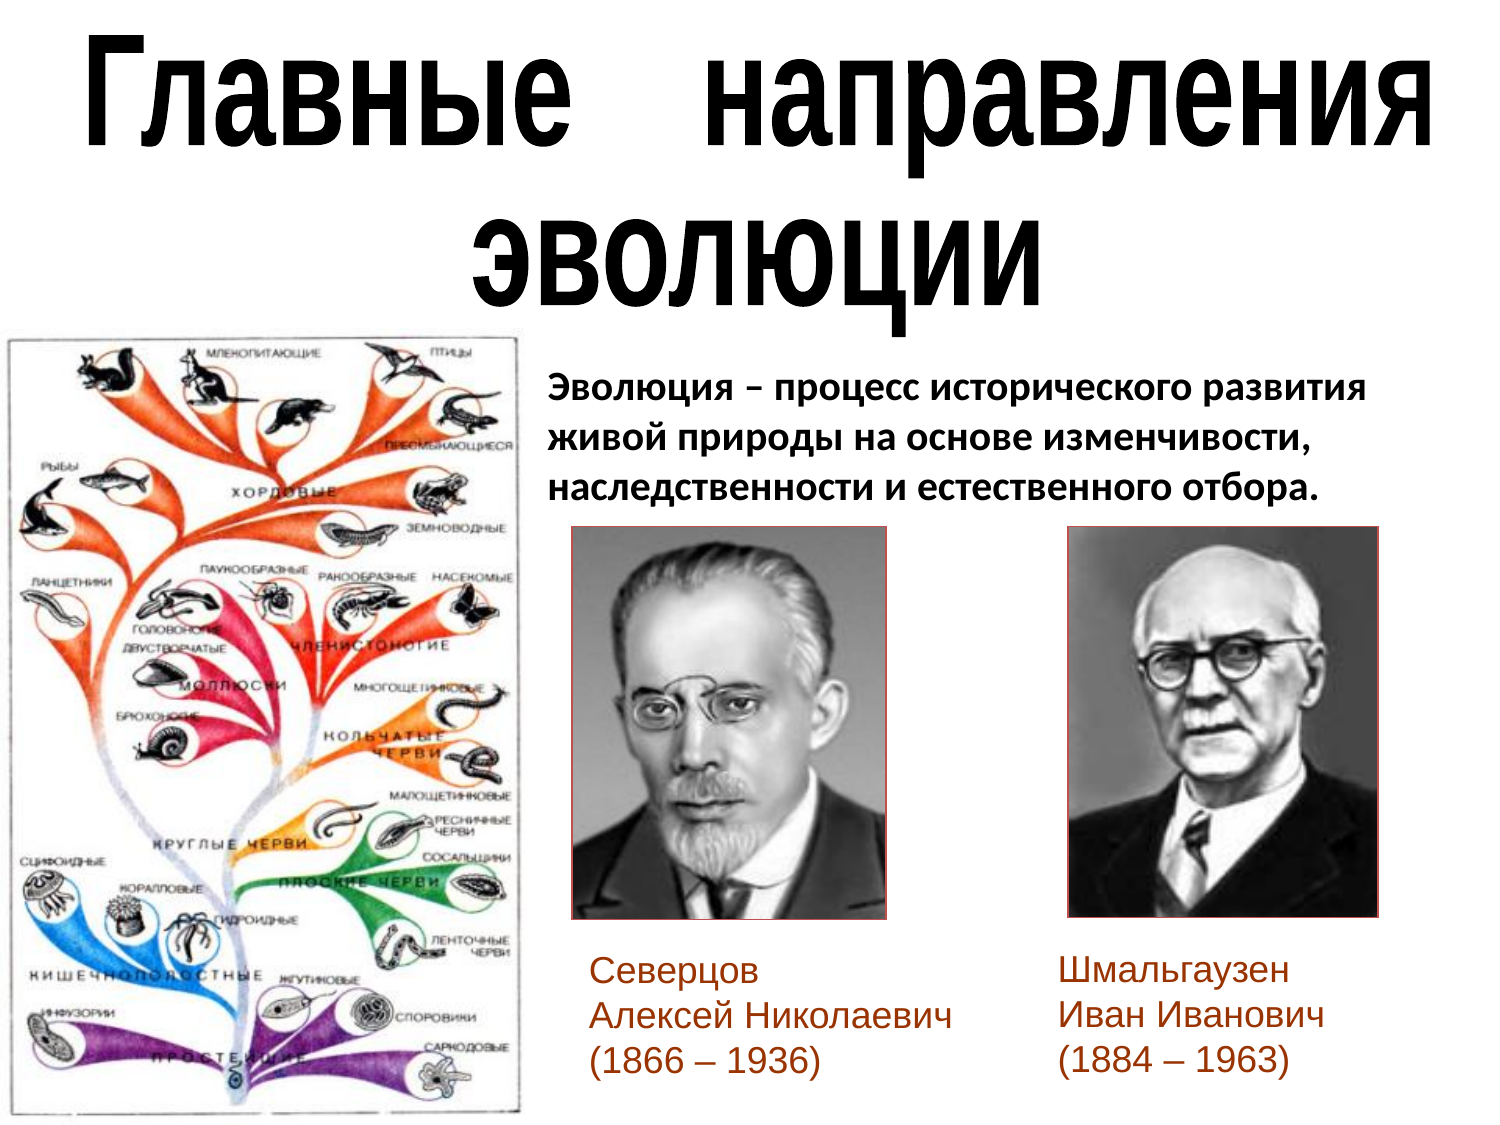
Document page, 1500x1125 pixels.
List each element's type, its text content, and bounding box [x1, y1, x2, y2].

picture [572, 526, 886, 920]
list Эволюция – процесс исторического развития живой природы на основе изменчивости, наследственности и естественного отбора. [532, 351, 1500, 634]
text_box Северцов Алексей Николаевич (1866 – 1936) [574, 939, 986, 1089]
picture [0, 327, 528, 1125]
text_box Шмальгаузен Иван Иванович (1884 – 1963) [1042, 937, 1500, 1088]
picture [1068, 526, 1378, 918]
